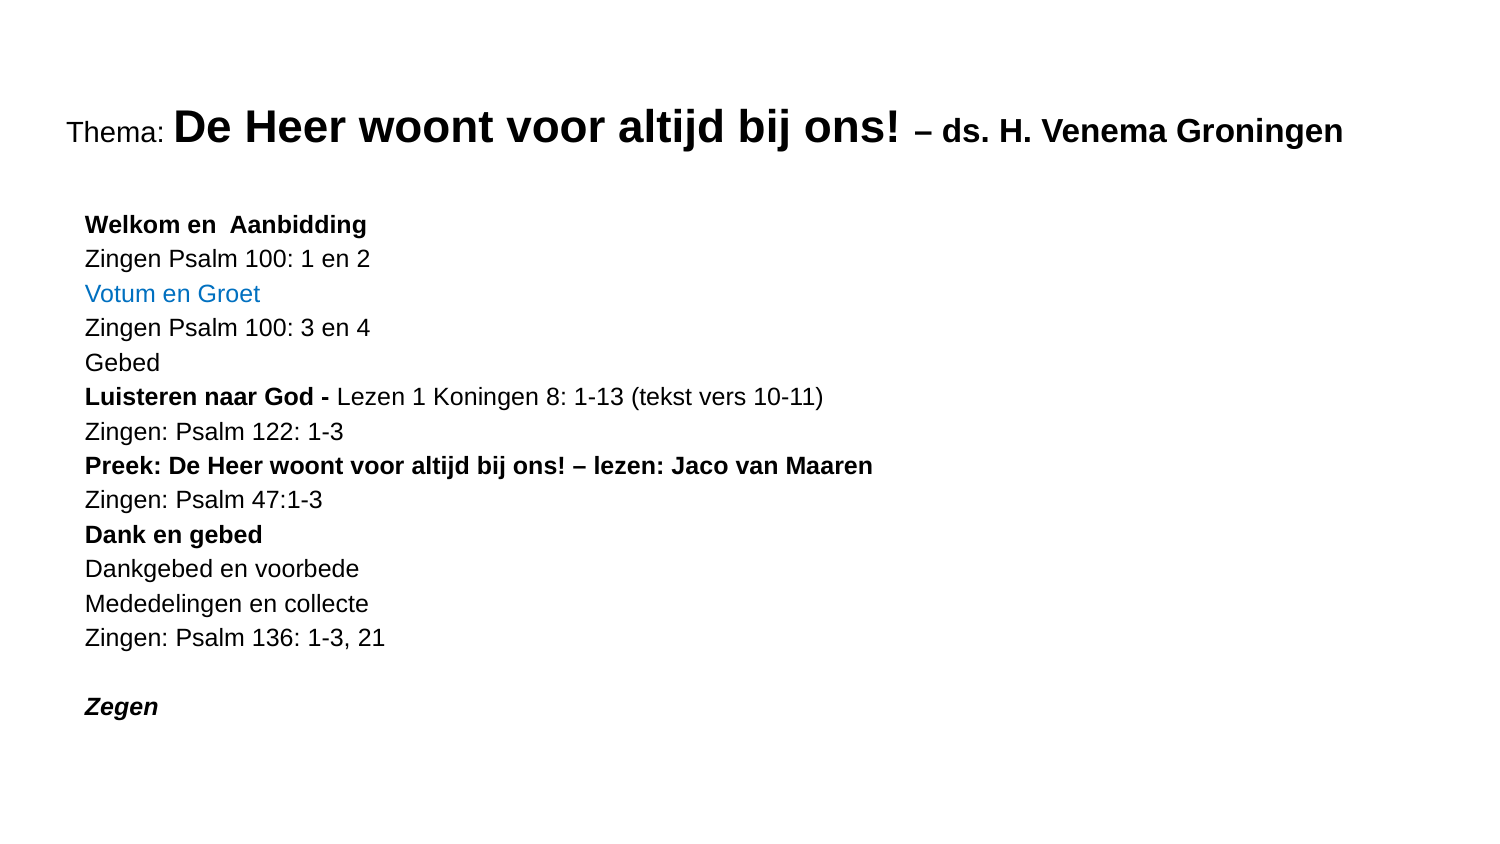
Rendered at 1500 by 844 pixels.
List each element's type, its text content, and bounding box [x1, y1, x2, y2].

list Welkom en Aanbidding Zingen Psalm 100: 1 en 2 Votum en Groet Zingen Psalm 100: 3 en 4 Gebed Luisteren naar God - Lezen 1 Koningen 8: 1-13 (tekst vers 10-11) Zingen: Psalm 122: 1-3 Preek: De Heer woont voor altijd bij ons! – lezen: Jaco van Maaren Zingen: Psalm 47:1-3 Dank en gebed Dankgebed en voorbede Mededelingen en collecte Zingen: Psalm 136: 1-3, 21 Zegen [51, 189, 1449, 808]
title Thema: De Heer woont voor altijd bij ons! – ds. H. Venema Groningen [51, 72, 1449, 167]
